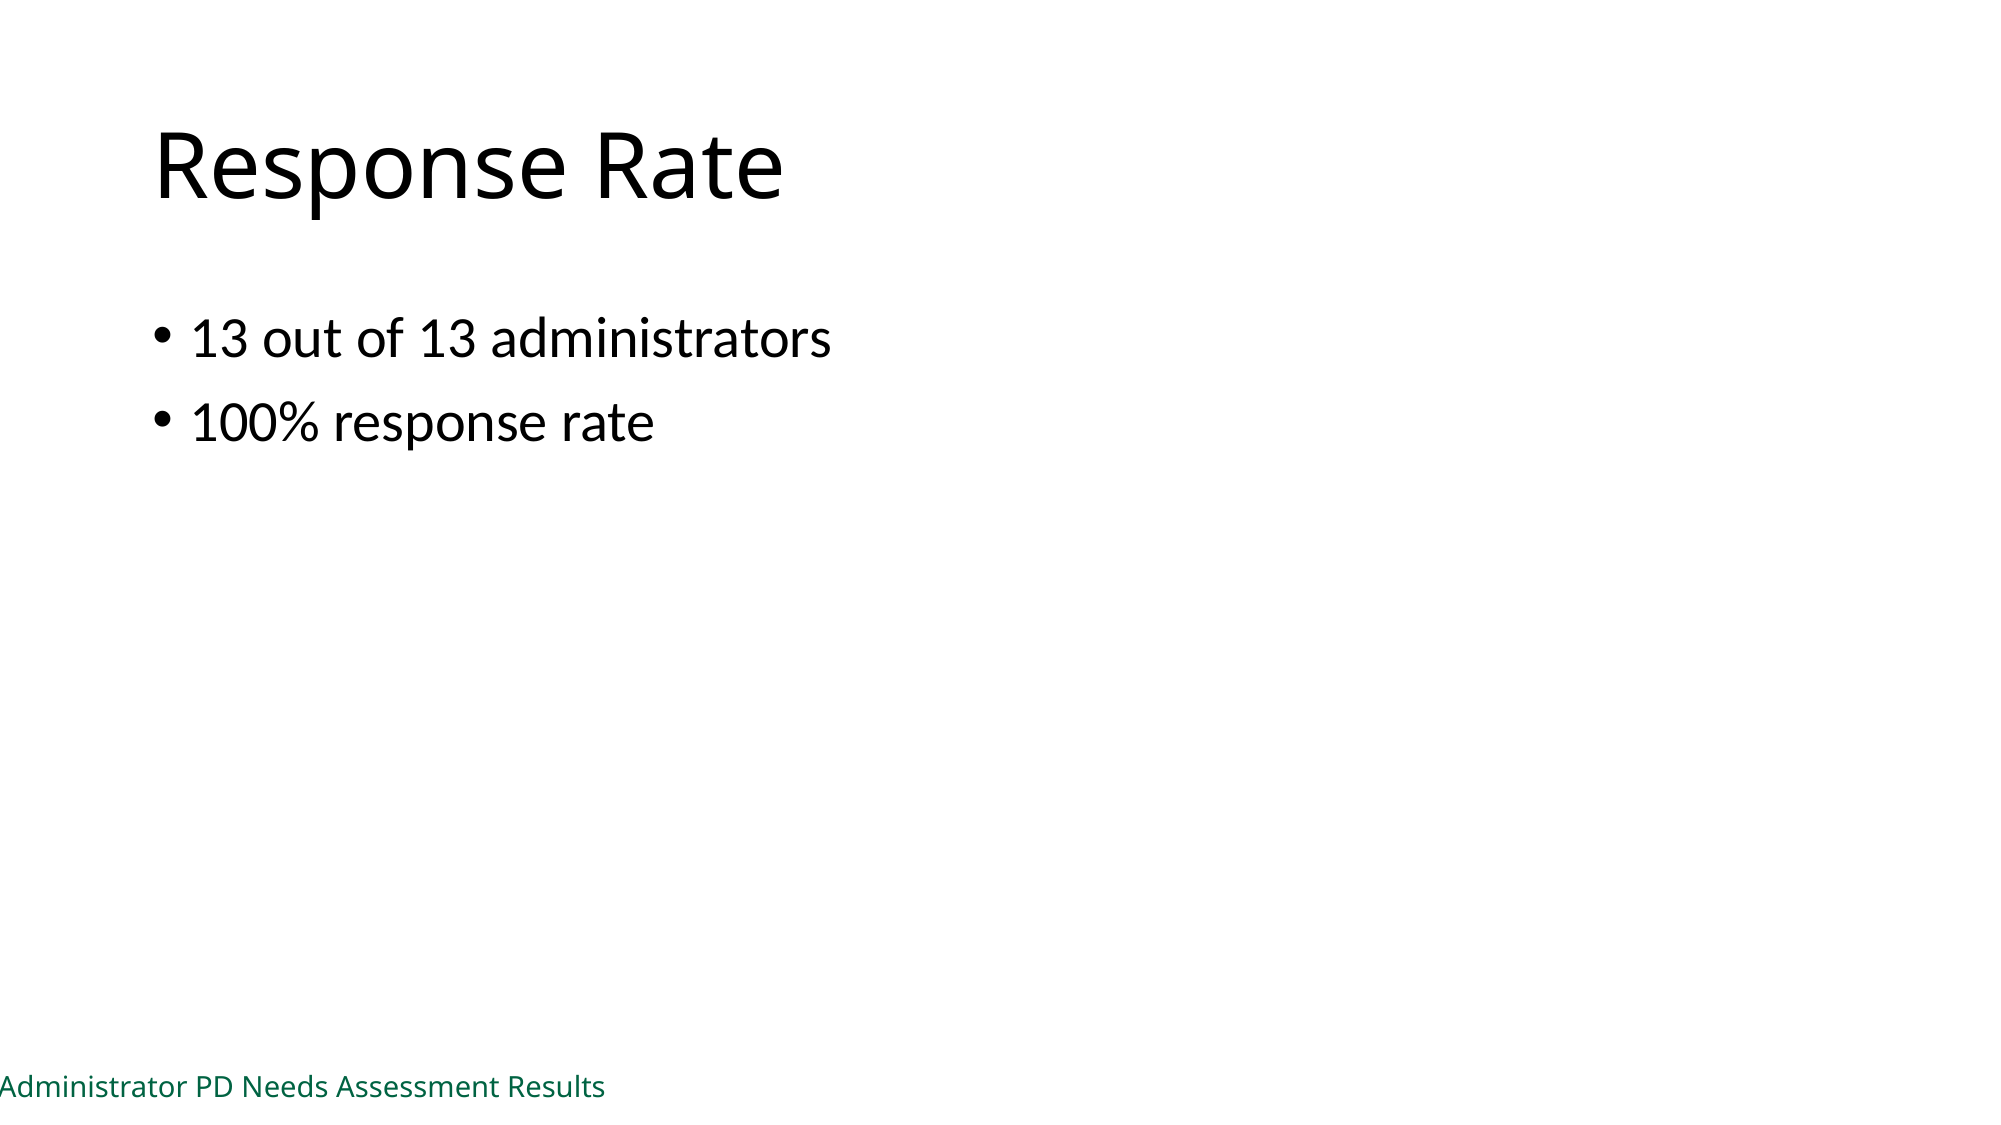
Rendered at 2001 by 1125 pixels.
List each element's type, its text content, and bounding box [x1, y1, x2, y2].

text_box Administrator PD Needs Assessment Results [0, 1060, 621, 1111]
list 13 out of 13 administrators 100% response rate [137, 299, 1863, 1014]
title Response Rate [137, 59, 1863, 278]
